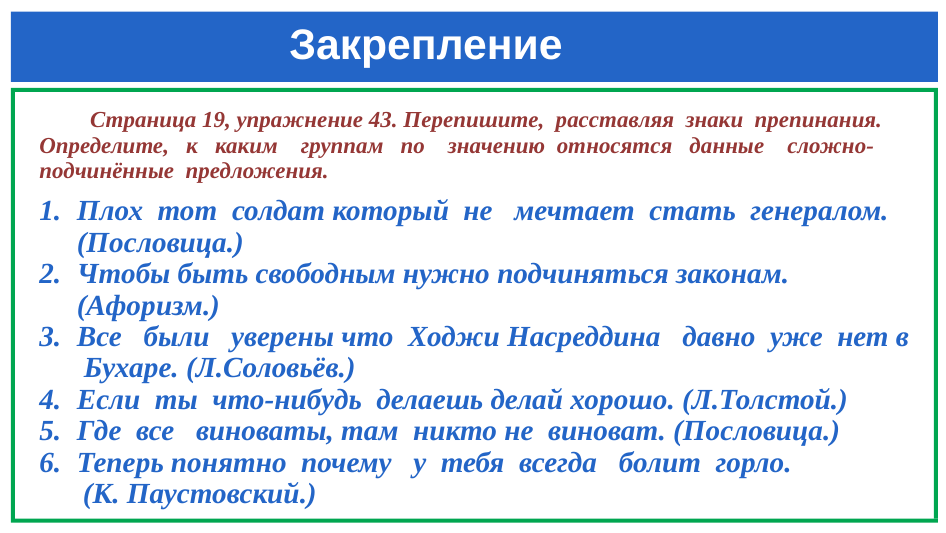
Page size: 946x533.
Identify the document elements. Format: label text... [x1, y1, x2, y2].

title Закрепление [49, 16, 897, 69]
list Страница 19, упражнение 43. Перепишите, расставляя знаки препинания. Определите, к каким группам по значению относятся данные сложно-подчинённые предложения. Плох тот солдат который не мечтает стать генералом. (Пословица.) Чтобы быть свободным нужно подчиняться законам. (Афоризм.) Все были уверены что Ходжи Насреддина давно уже нет в Бухаре. (Л.Соловьёв.) Если ты что-нибудь делаешь делай хорошо. (Л.Толстой.) Где все виноваты, там никто не виноват. (Пословица.) Теперь понятно почему у тебя всегда болит горло. (К. Паустовский.) [39, 102, 914, 515]
